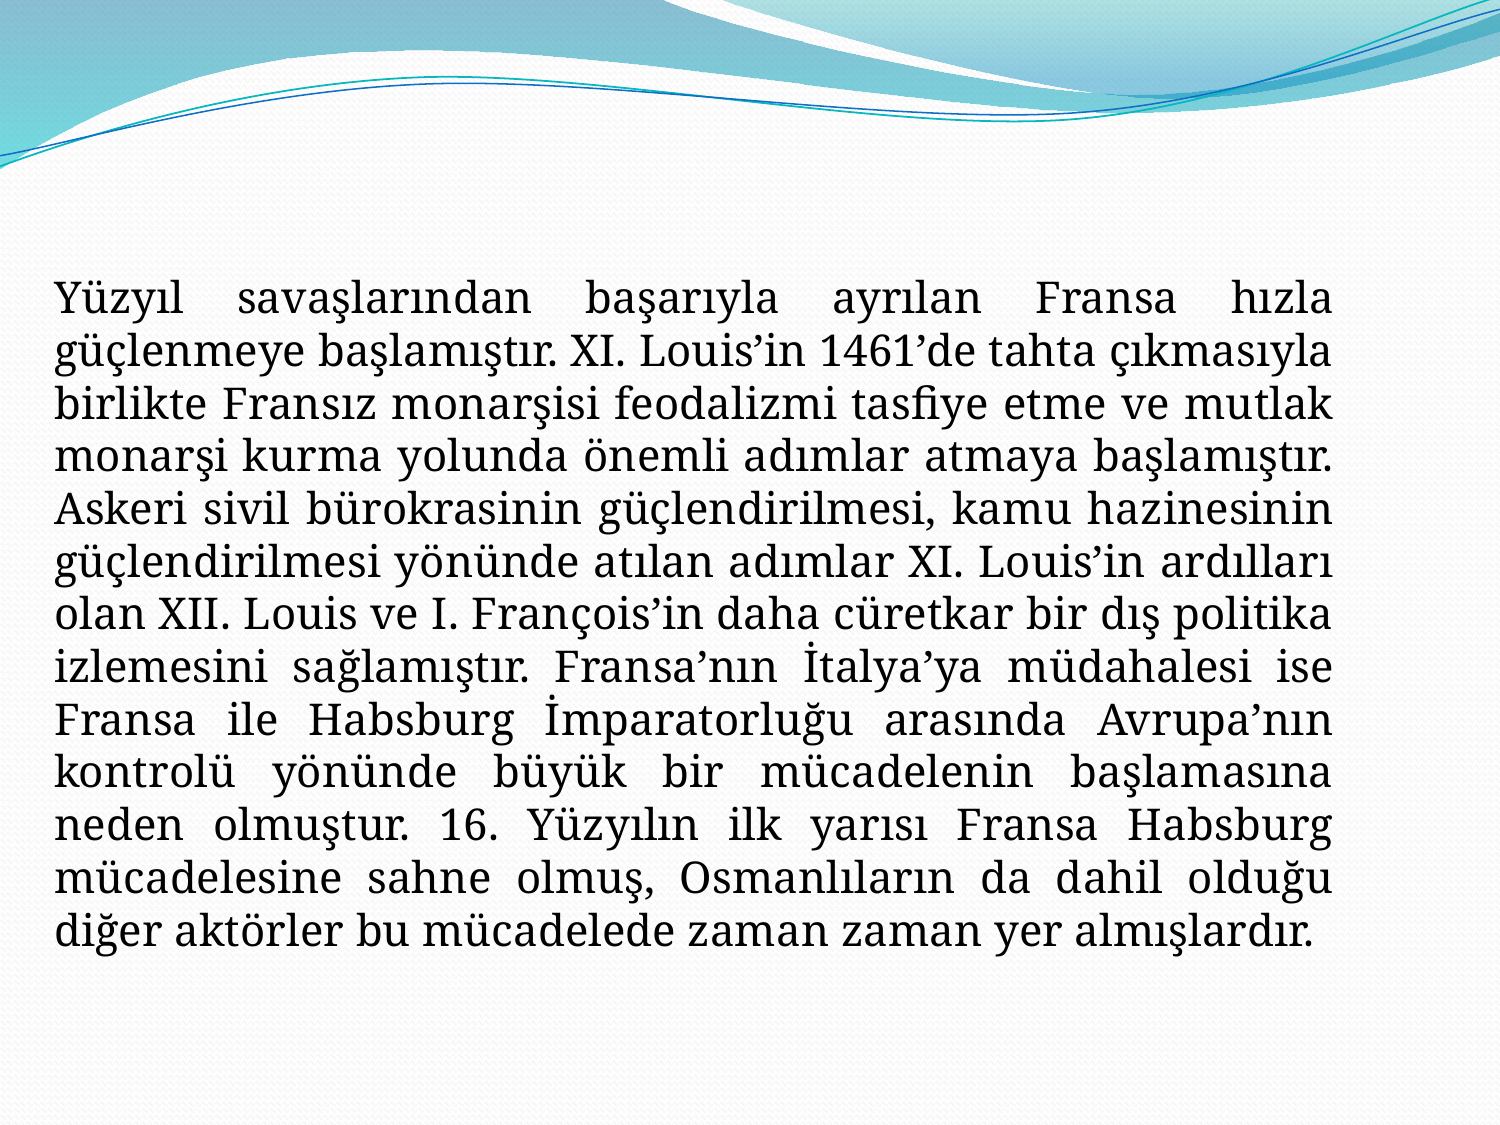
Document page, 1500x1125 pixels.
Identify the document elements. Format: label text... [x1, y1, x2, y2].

list Yüzyıl savaşlarından başarıyla ayrılan Fransa hızla güçlenmeye başlamıştır. XI. Louis’in 1461’de tahta çıkmasıyla birlikte Fransız monarşisi feodalizmi tasfiye etme ve mutlak monarşi kurma yolunda önemli adımlar atmaya başlamıştır. Askeri sivil bürokrasinin güçlendirilmesi, kamu hazinesinin güçlendirilmesi yönünde atılan adımlar XI. Louis’in ardılları olan XII. Louis ve I. François’in daha cüretkar bir dış politika izlemesini sağlamıştır. Fransa’nın İtalya’ya müdahalesi ise Fransa ile Habsburg İmparatorluğu arasında Avrupa’nın kontrolü yönünde büyük bir mücadelenin başlamasına neden olmuştur. 16. Yüzyılın ilk yarısı Fransa Habsburg mücadelesine sahne olmuş, Osmanlıların da dahil olduğu diğer aktörler bu mücadelede zaman zaman yer almışlardır. [0, 262, 1350, 1005]
